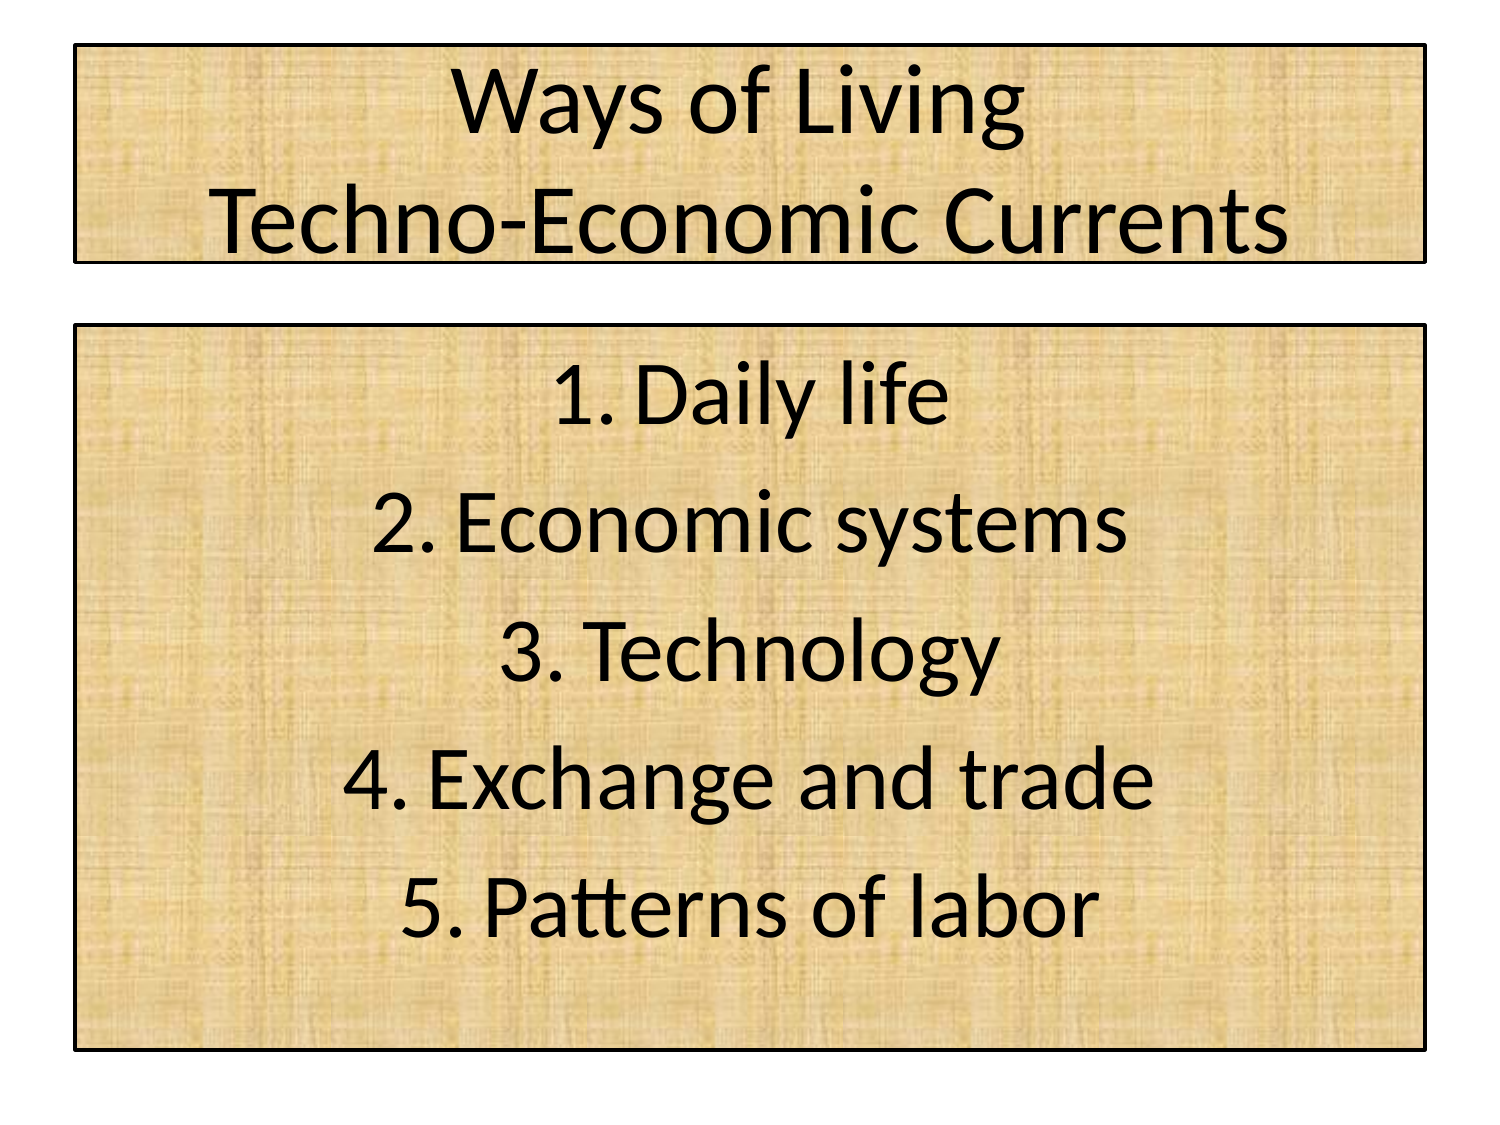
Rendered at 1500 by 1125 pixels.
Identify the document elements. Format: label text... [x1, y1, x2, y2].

list Daily life Economic systems Technology Exchange and trade Patterns of labor [75, 324, 1425, 1050]
title Ways of Living Techno-Economic Currents [75, 45, 1425, 263]
